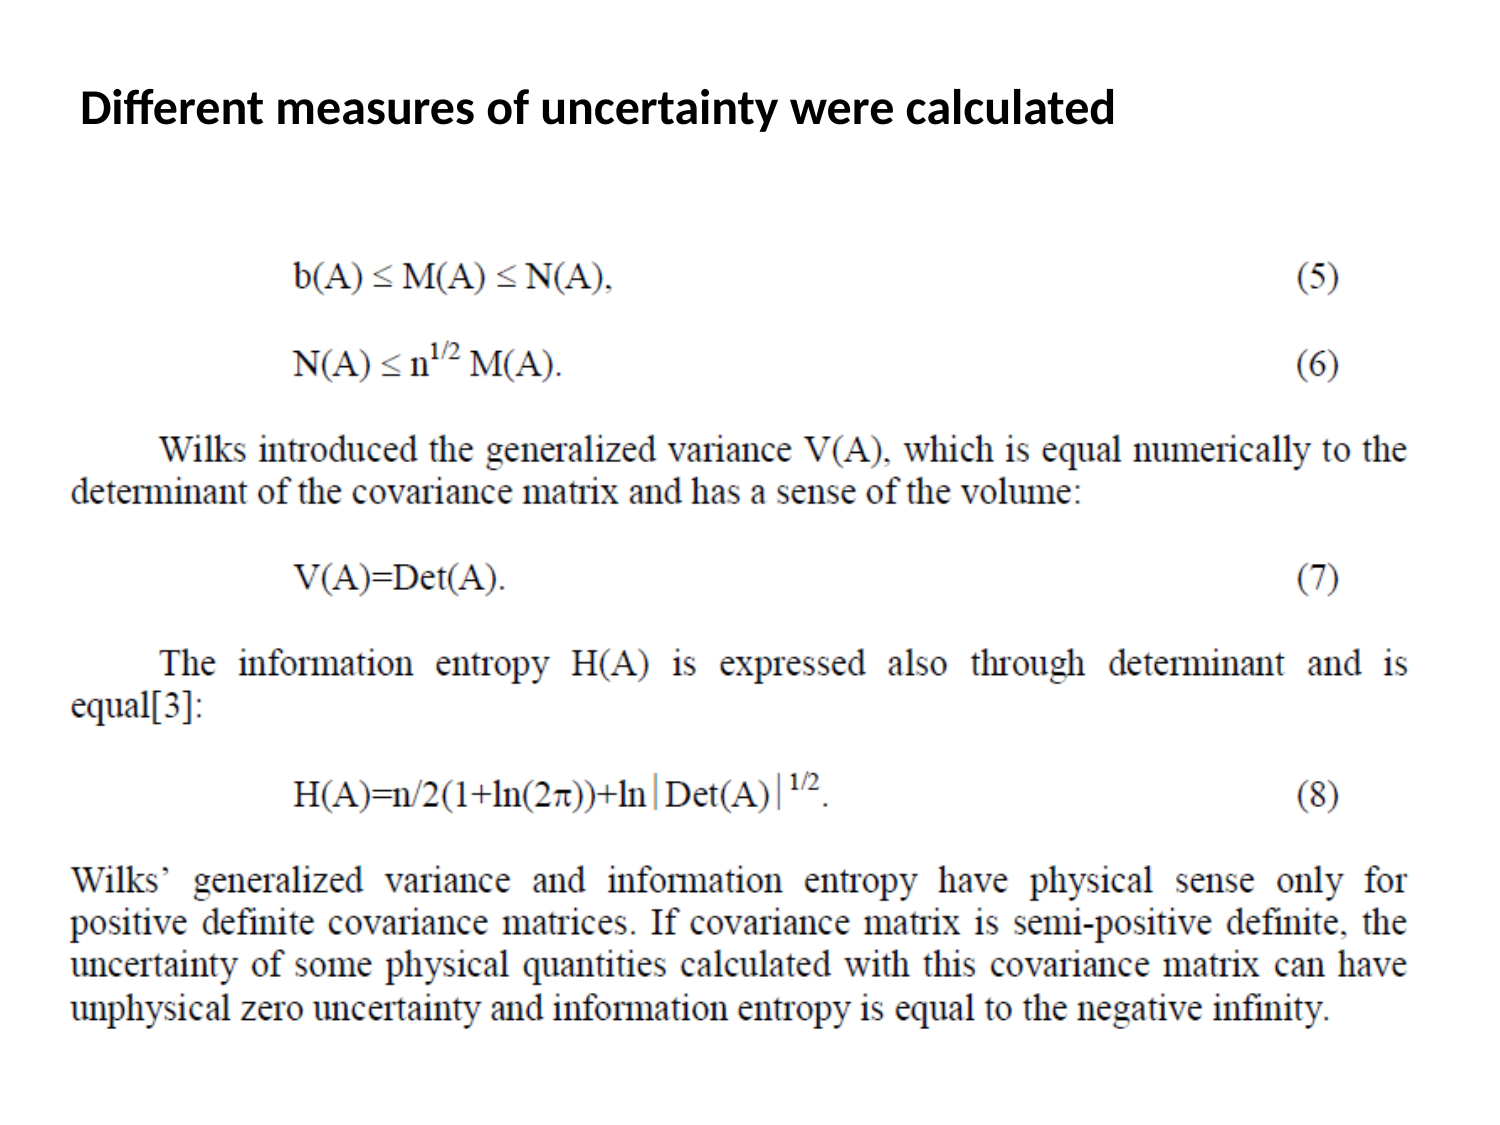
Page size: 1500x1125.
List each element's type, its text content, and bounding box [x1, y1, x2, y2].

text_box Different measures of uncertainty were calculated [64, 66, 1412, 142]
picture [17, 207, 1474, 1059]
